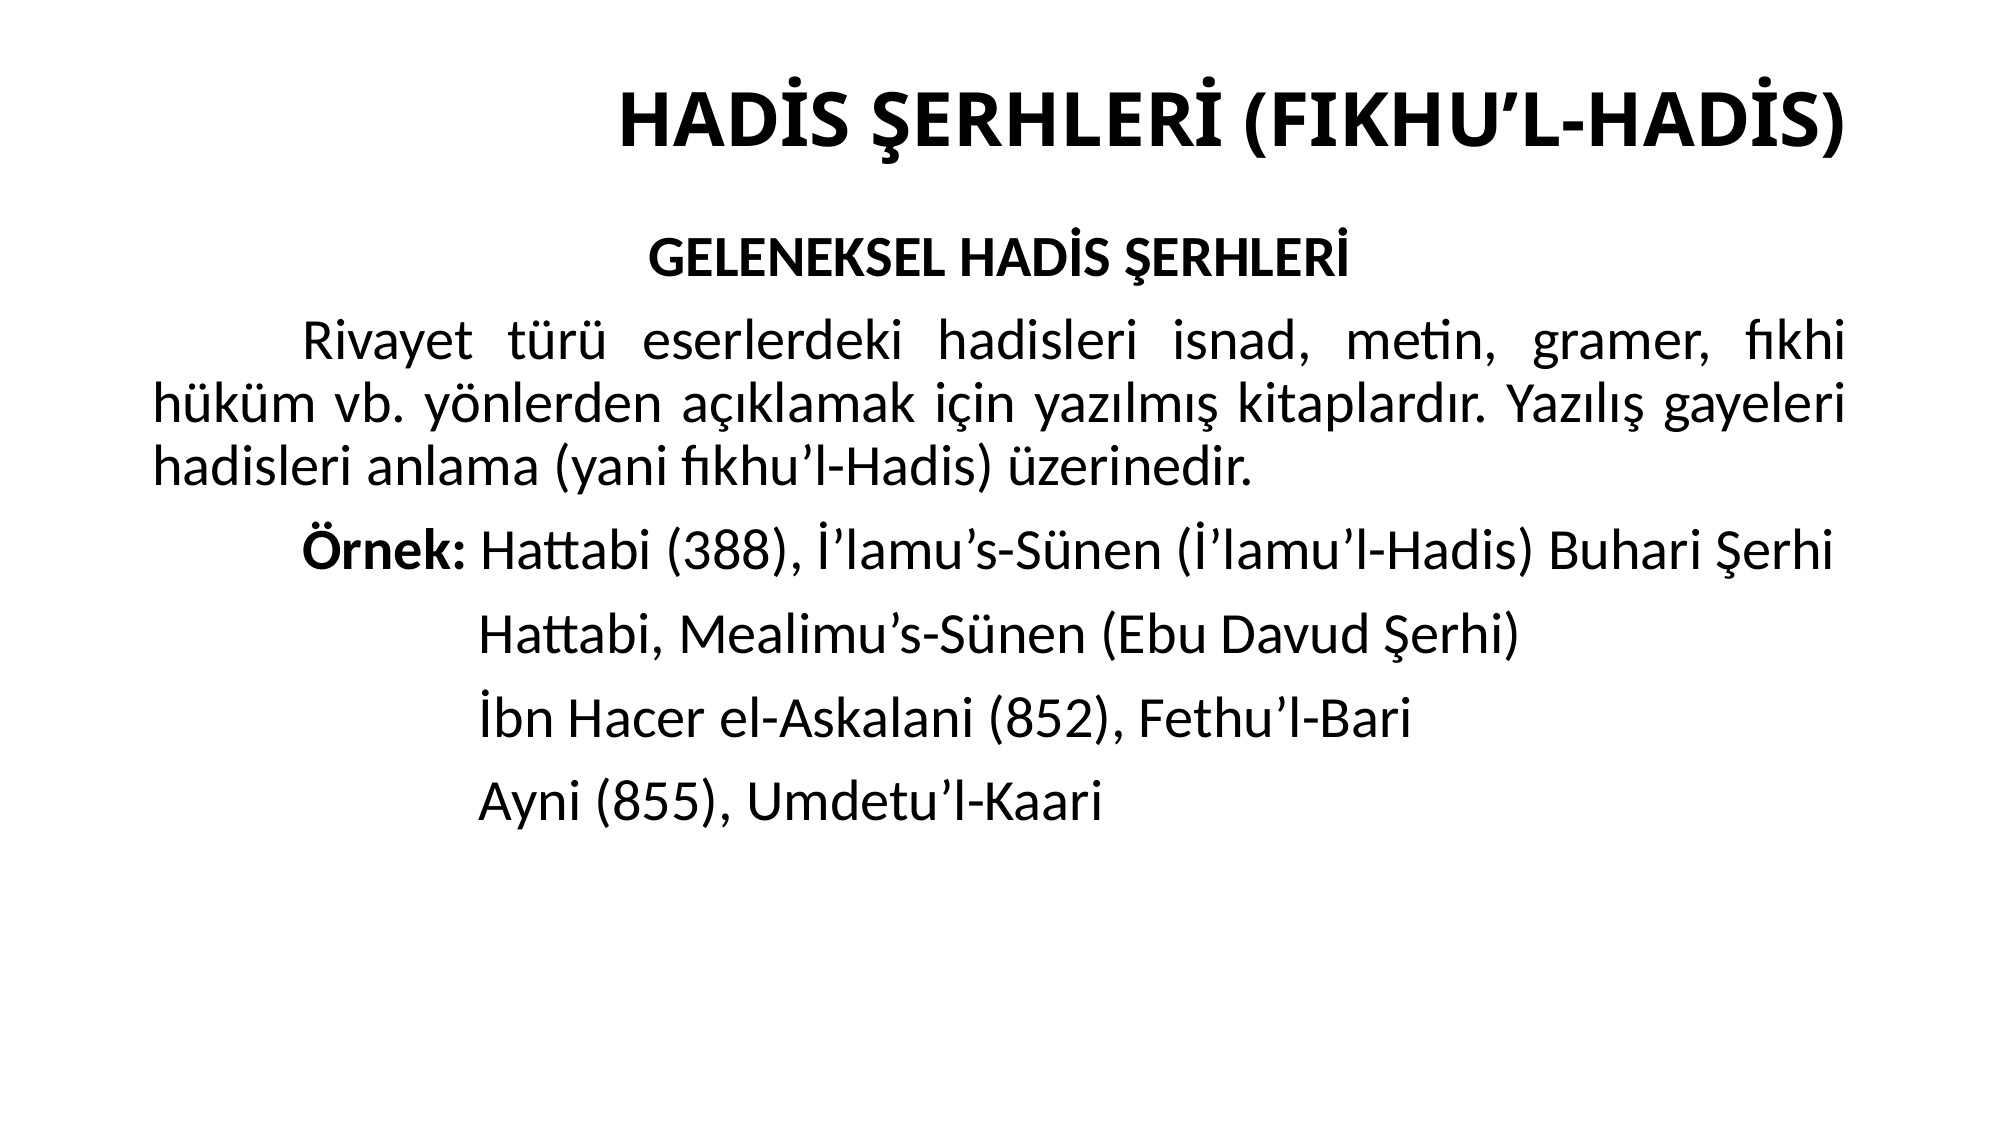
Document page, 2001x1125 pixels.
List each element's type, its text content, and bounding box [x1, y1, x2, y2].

title HADİS ŞERHLERİ (FIKHU’L-HADİS) [137, 59, 1863, 186]
list GELENEKSEL HADİS ŞERHLERİ Rivayet türü eserlerdeki hadisleri isnad, metin, gramer, fıkhi hüküm vb. yönlerden açıklamak için yazılmış kitaplardır. Yazılış gayeleri hadisleri anlama (yani fıkhu’l-Hadis) üzerinedir. Örnek: Hattabi (388), İ’lamu’s-Sünen (İ’lamu’l-Hadis) Buhari Şerhi Hattabi, Mealimu’s-Sünen (Ebu Davud Şerhi) İbn Hacer el-Askalani (852), Fethu’l-Bari Ayni (855), Umdetu’l-Kaari [137, 218, 1863, 1014]
